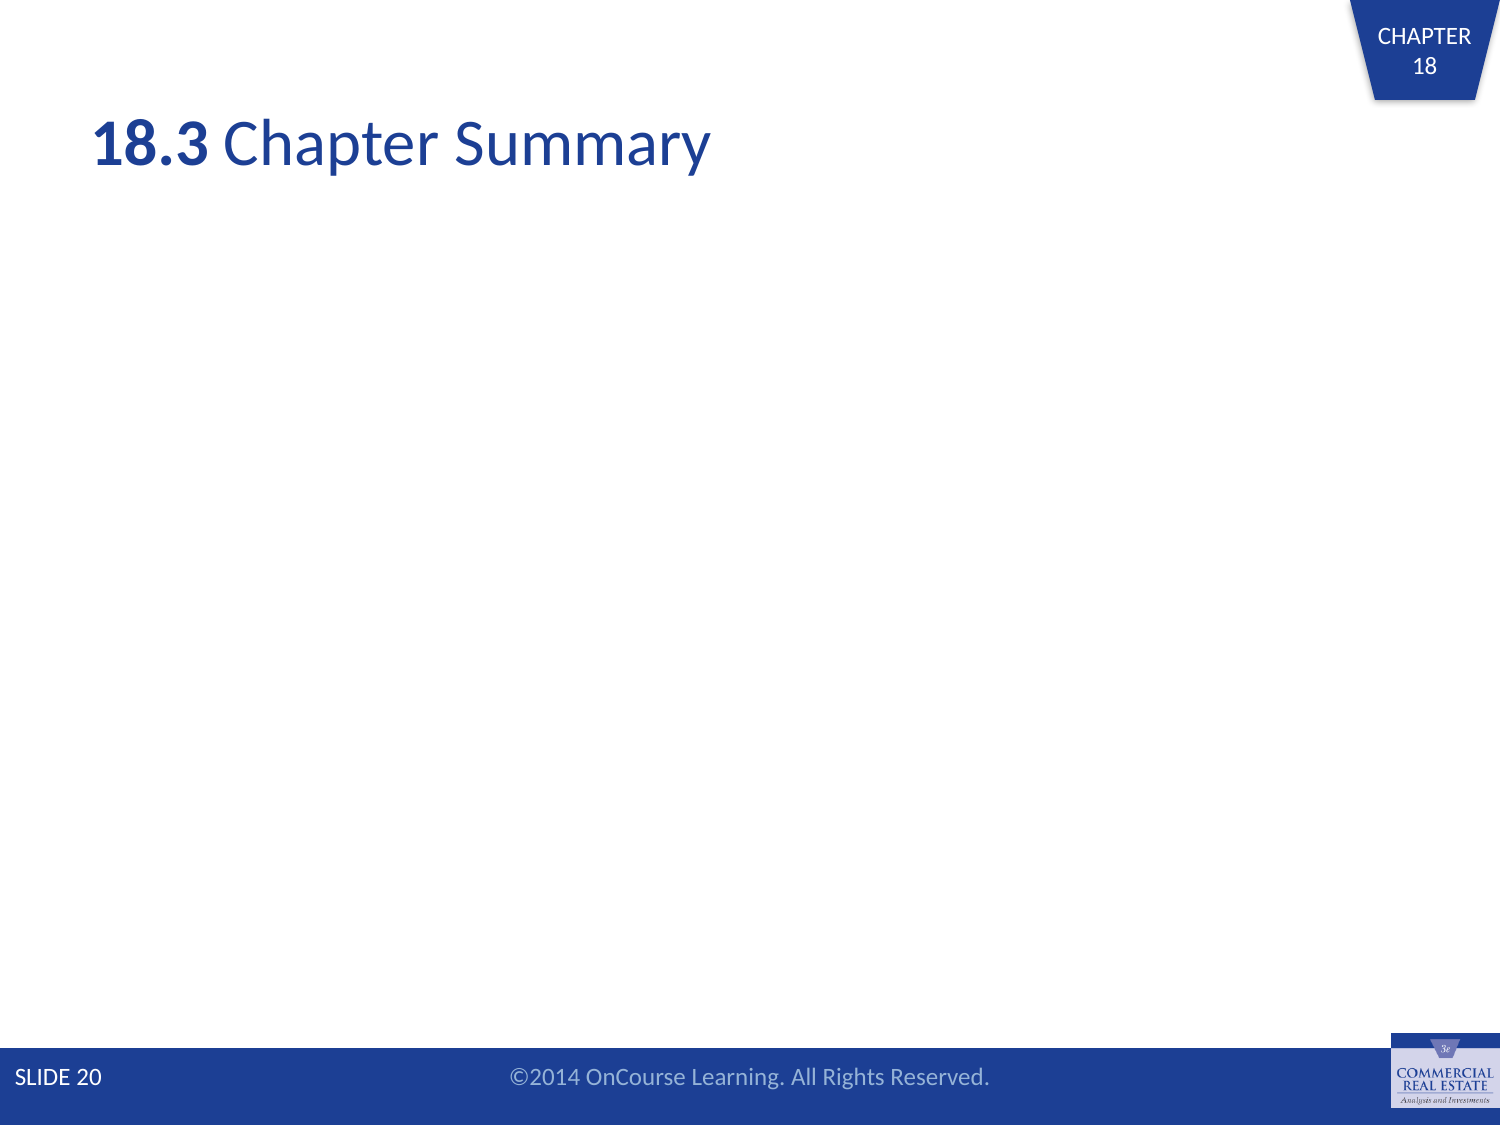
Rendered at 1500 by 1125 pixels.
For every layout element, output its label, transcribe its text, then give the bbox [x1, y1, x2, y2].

picture [1391, 1033, 1500, 1108]
title 18.3 Chapter Summary [75, 45, 1375, 233]
slide_number SLIDE 20 [0, 1052, 350, 1113]
